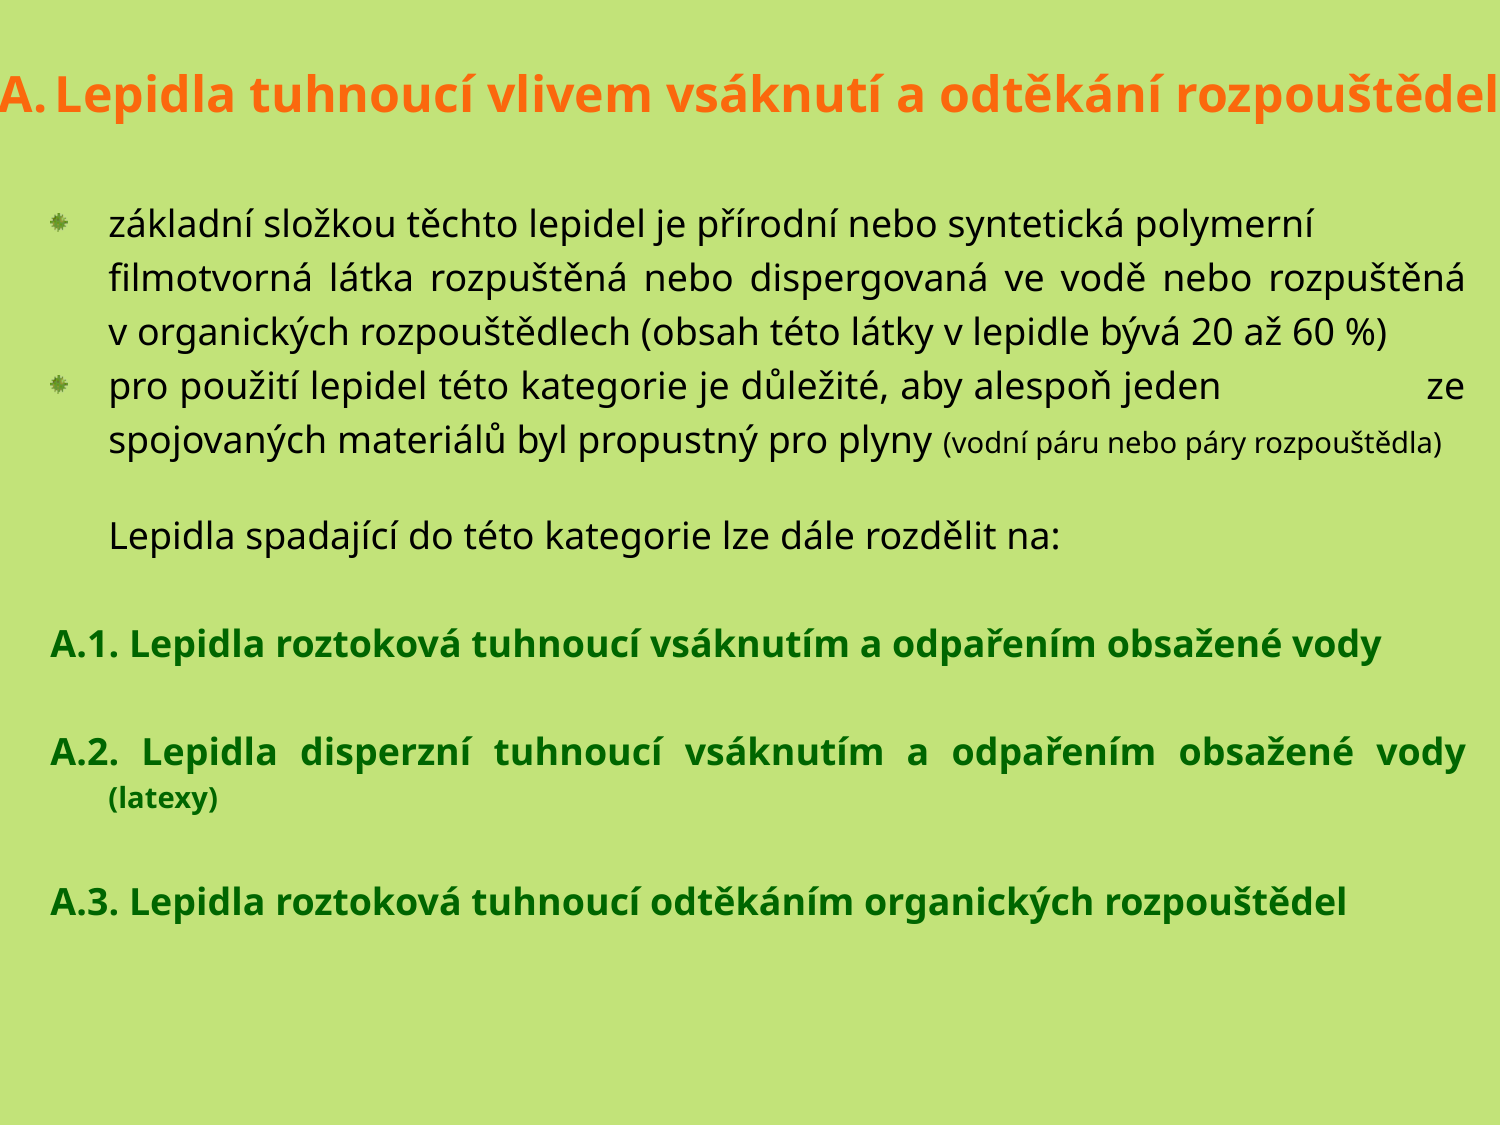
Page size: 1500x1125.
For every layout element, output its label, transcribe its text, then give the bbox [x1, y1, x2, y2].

picture [50, 213, 68, 232]
text_box Lepidla tuhnoucí vlivem vsáknutí a odtěkání rozpouštědel [0, 42, 1500, 130]
picture [50, 375, 68, 394]
text_box základní složkou těchto lepidel je přírodní nebo syntetická polymerní filmotvorná látka rozpuštěná nebo dispergovaná ve vodě nebo rozpuštěná v organických rozpouštědlech (obsah této látky v lepidle bývá 20 až 60 %) pro použití lepidel této kategorie je důležité, aby alespoň jeden ze spojovaných materiálů byl propustný pro plyny (vodní páru nebo páry rozpouštědla) Lepidla spadající do této kategorie lze dále rozdělit na: A.1. Lepidla roztoková tuhnoucí vsáknutím a odpařením obsažené vody A.2. Lepidla disperzní tuhnoucí vsáknutím a odpařením obsažené vody (latexy) A.3. Lepidla roztoková tuhnoucí odtěkáním organických rozpouštědel [35, 183, 1483, 930]
